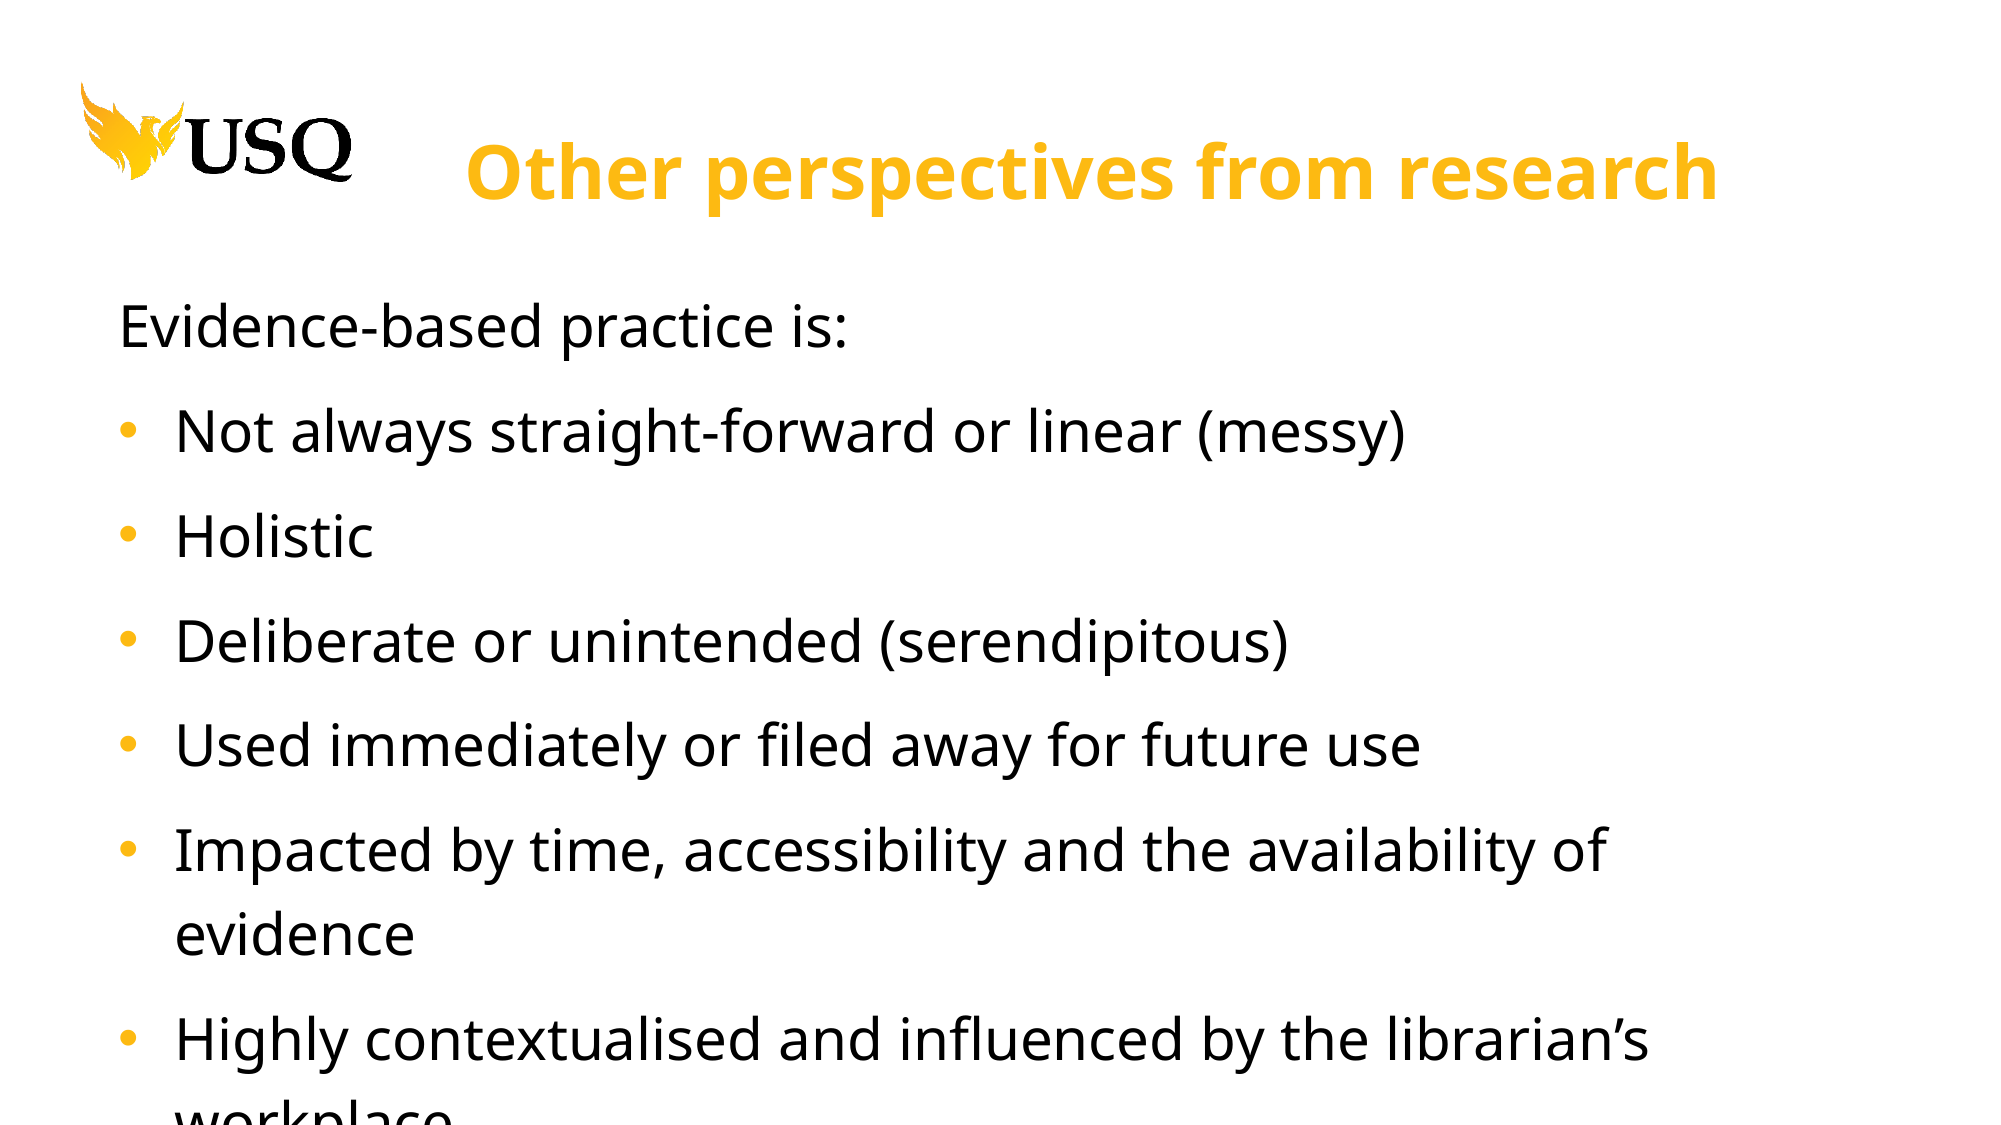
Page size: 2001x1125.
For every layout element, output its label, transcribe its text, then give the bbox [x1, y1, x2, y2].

list Evidence-based practice is: Not always straight-forward or linear (messy) Holistic Deliberate or unintended (serendipitous) Used immediately or filed away for future use Impacted by time, accessibility and the availability of evidence Highly contextualised and influenced by the librarian’s workplace [103, 267, 1830, 1069]
picture [81, 81, 352, 182]
title Other perspectives from research [449, 99, 1949, 284]
